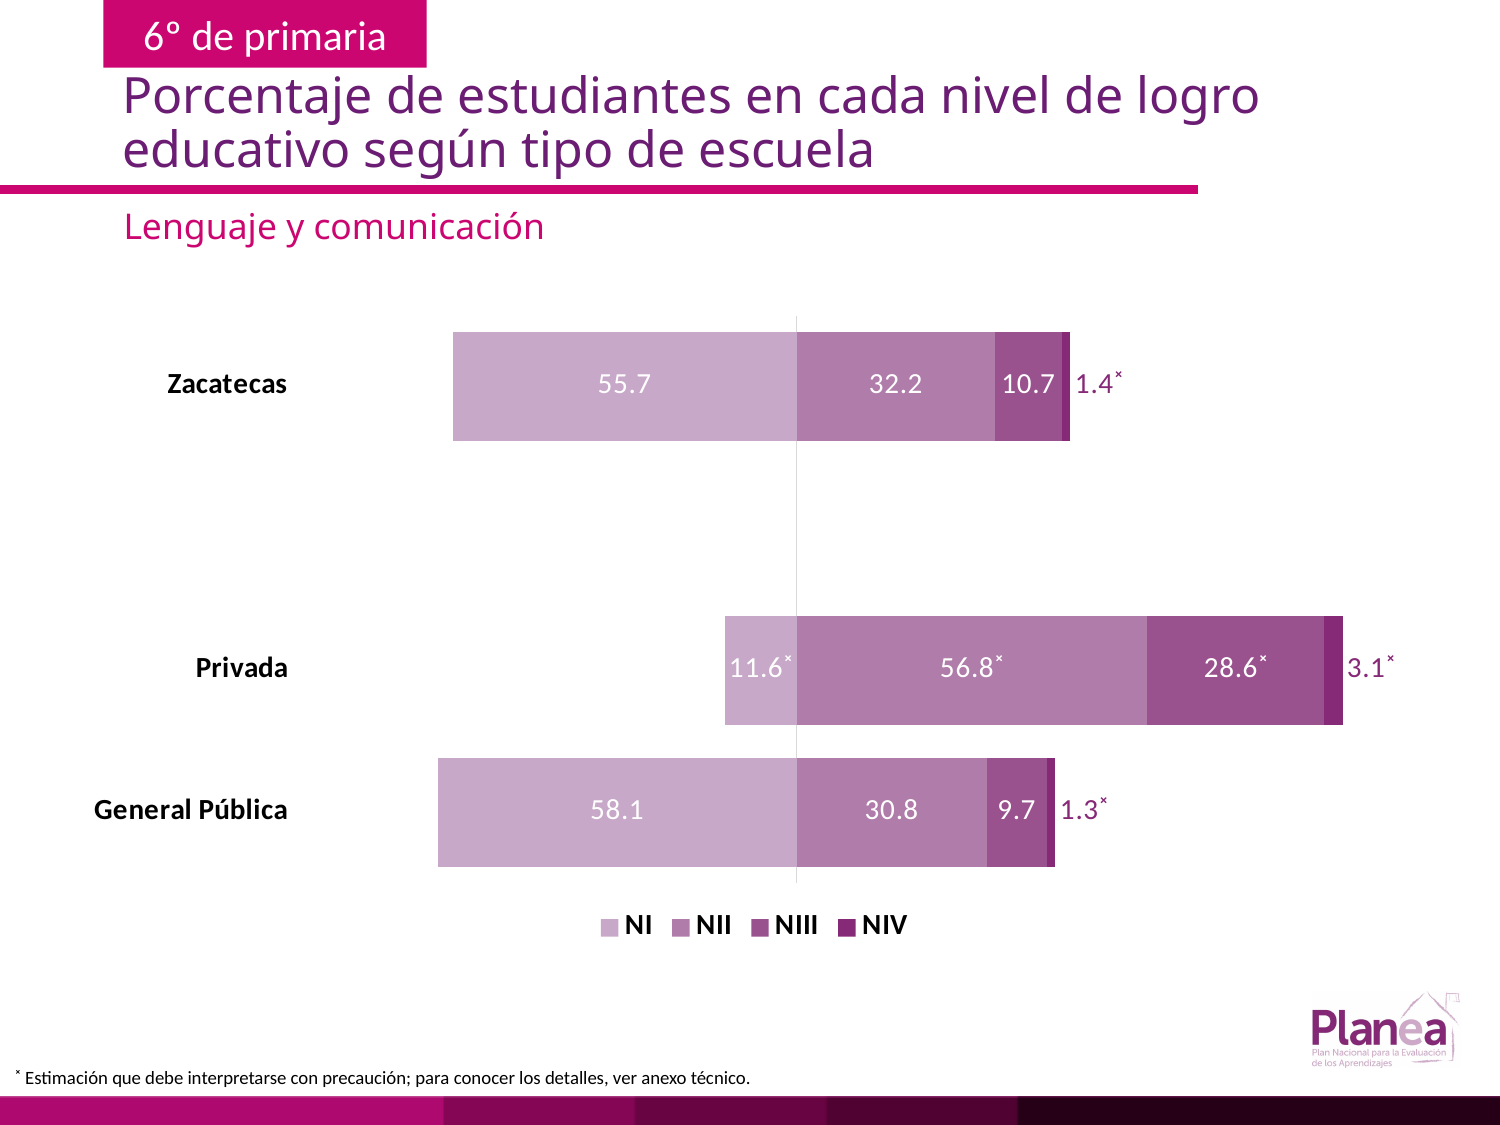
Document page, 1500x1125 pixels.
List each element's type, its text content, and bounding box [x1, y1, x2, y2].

text_box ˟ Estimación que debe interpretarse con precaución; para conocer los detalles, ver anexo técnico. [0, 1058, 834, 1096]
text_box [0, 184, 1199, 195]
title Porcentaje de estudiantes en cada nivel de logro educativo según tipo de escuela [107, 62, 1402, 201]
list Lenguaje y comunicación [108, 196, 1403, 302]
chart [66, 302, 1442, 949]
picture [1312, 991, 1462, 1068]
picture [0, 1096, 1500, 1125]
